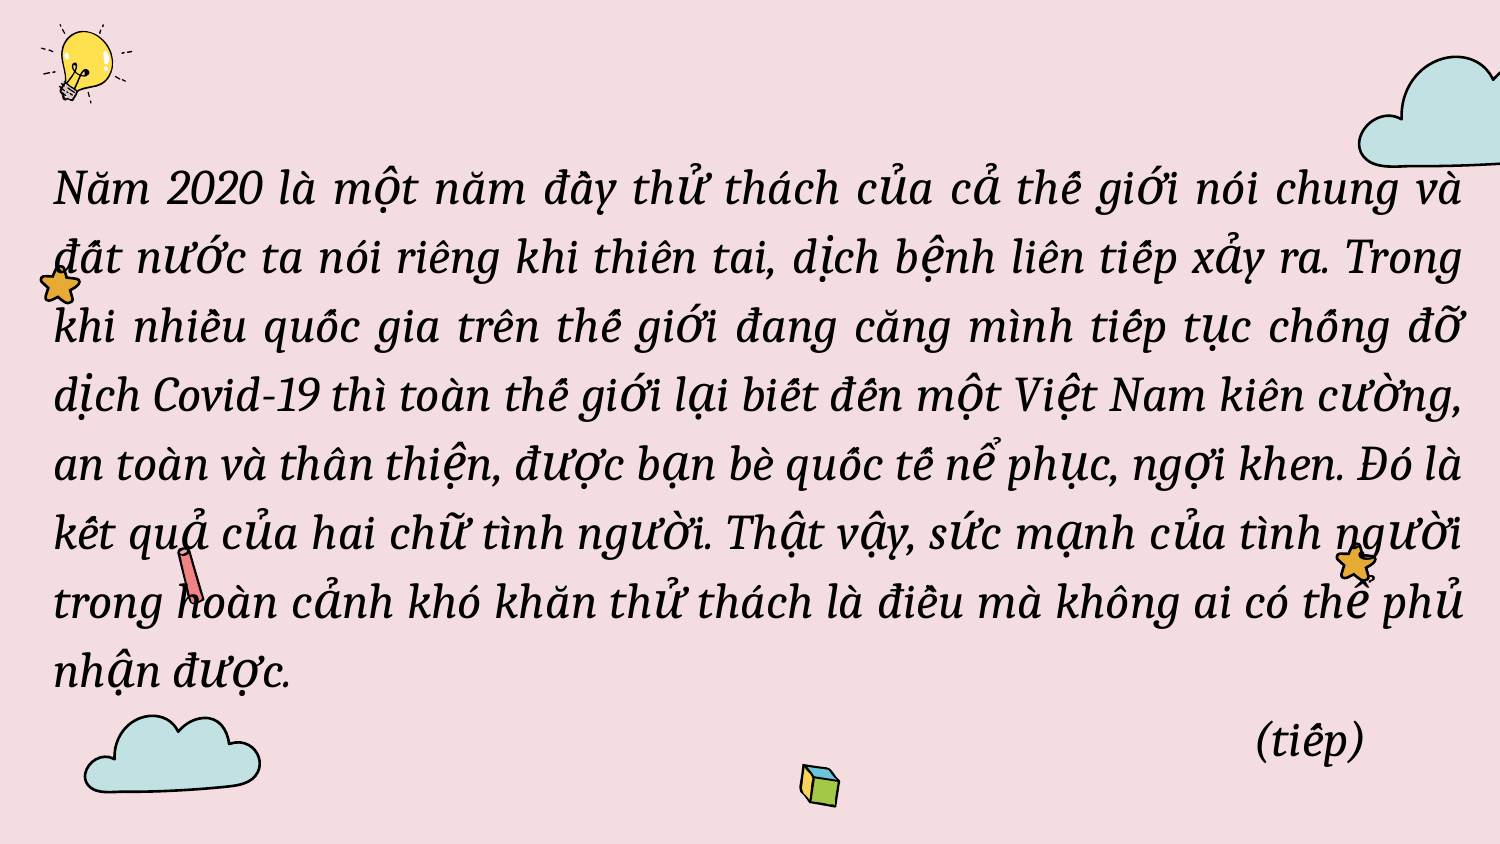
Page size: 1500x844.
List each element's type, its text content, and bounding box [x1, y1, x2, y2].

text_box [34, 18, 131, 106]
text_box Năm 2020 là một năm đầy thử thách của cả thế giới nói chung và đất nước ta nói riêng khi thiên tai, dịch bệnh liên tiếp xảy ra. Trong khi nhiều quốc gia trên thế giới đang căng mình tiếp tục chống đỡ dịch Covid-19 thì toàn thế giới lại biết đến một Việt Nam kiên cường, an toàn và thân thiện, được bạn bè quốc tế nể phục, ngợi khen. Đó là kết quả của hai chữ tình người. Thật vậy, sức mạnh của tình người trong hoàn cảnh khó khăn thử thách là điều mà không ai có thể phủ nhận được. (tiếp) [38, 138, 1479, 775]
